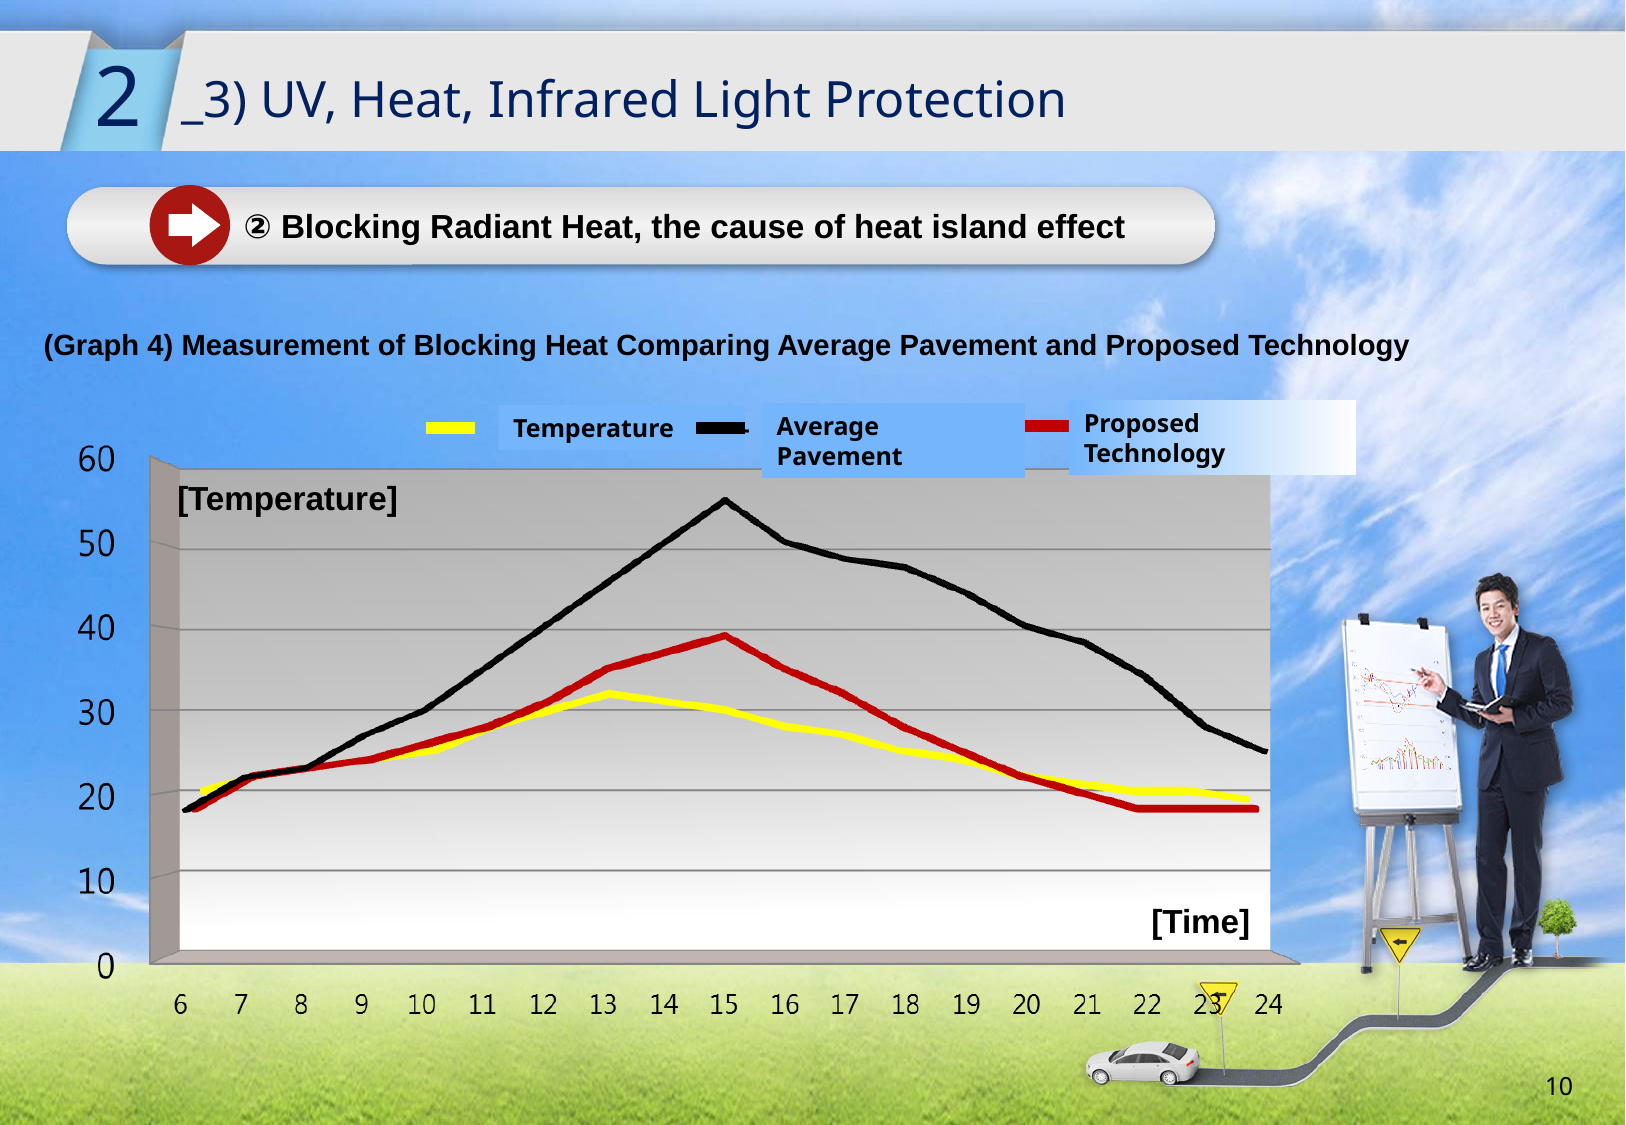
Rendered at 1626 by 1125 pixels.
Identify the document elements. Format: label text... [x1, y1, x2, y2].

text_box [79, 35, 1569, 197]
picture [1435, 265, 1625, 1125]
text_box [66, 186, 1625, 265]
slide_number 10 [1438, 1057, 1589, 1118]
picture [0, 0, 1625, 1125]
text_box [20, 225, 1435, 1125]
